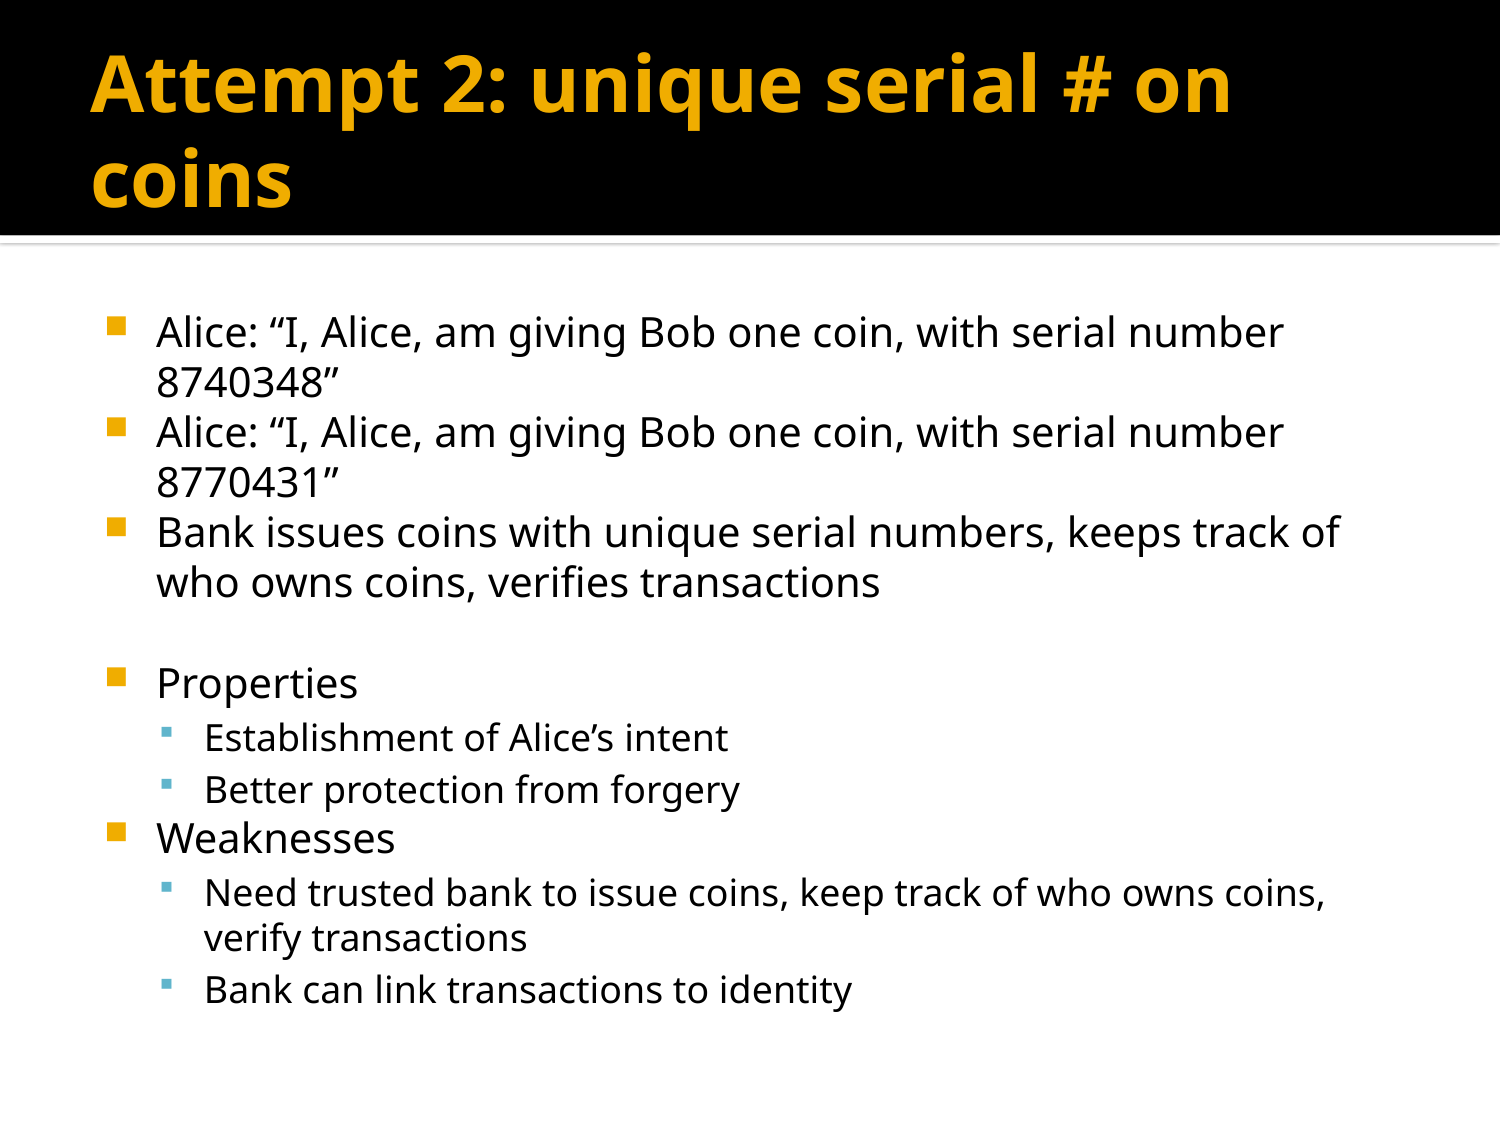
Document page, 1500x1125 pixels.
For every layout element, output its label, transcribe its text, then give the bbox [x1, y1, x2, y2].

title Attempt 2: unique serial # on coins [75, 25, 1425, 231]
list Alice: “I, Alice, am giving Bob one coin, with serial number 8740348” Alice: “I, Alice, am giving Bob one coin, with serial number 8770431” Bank issues coins with unique serial numbers, keeps track of who owns coins, verifies transactions Properties Establishment of Alice’s intent Better protection from forgery Weaknesses Need trusted bank to issue coins, keep track of who owns coins, verify transactions Bank can link transactions to identity [75, 291, 1425, 1050]
